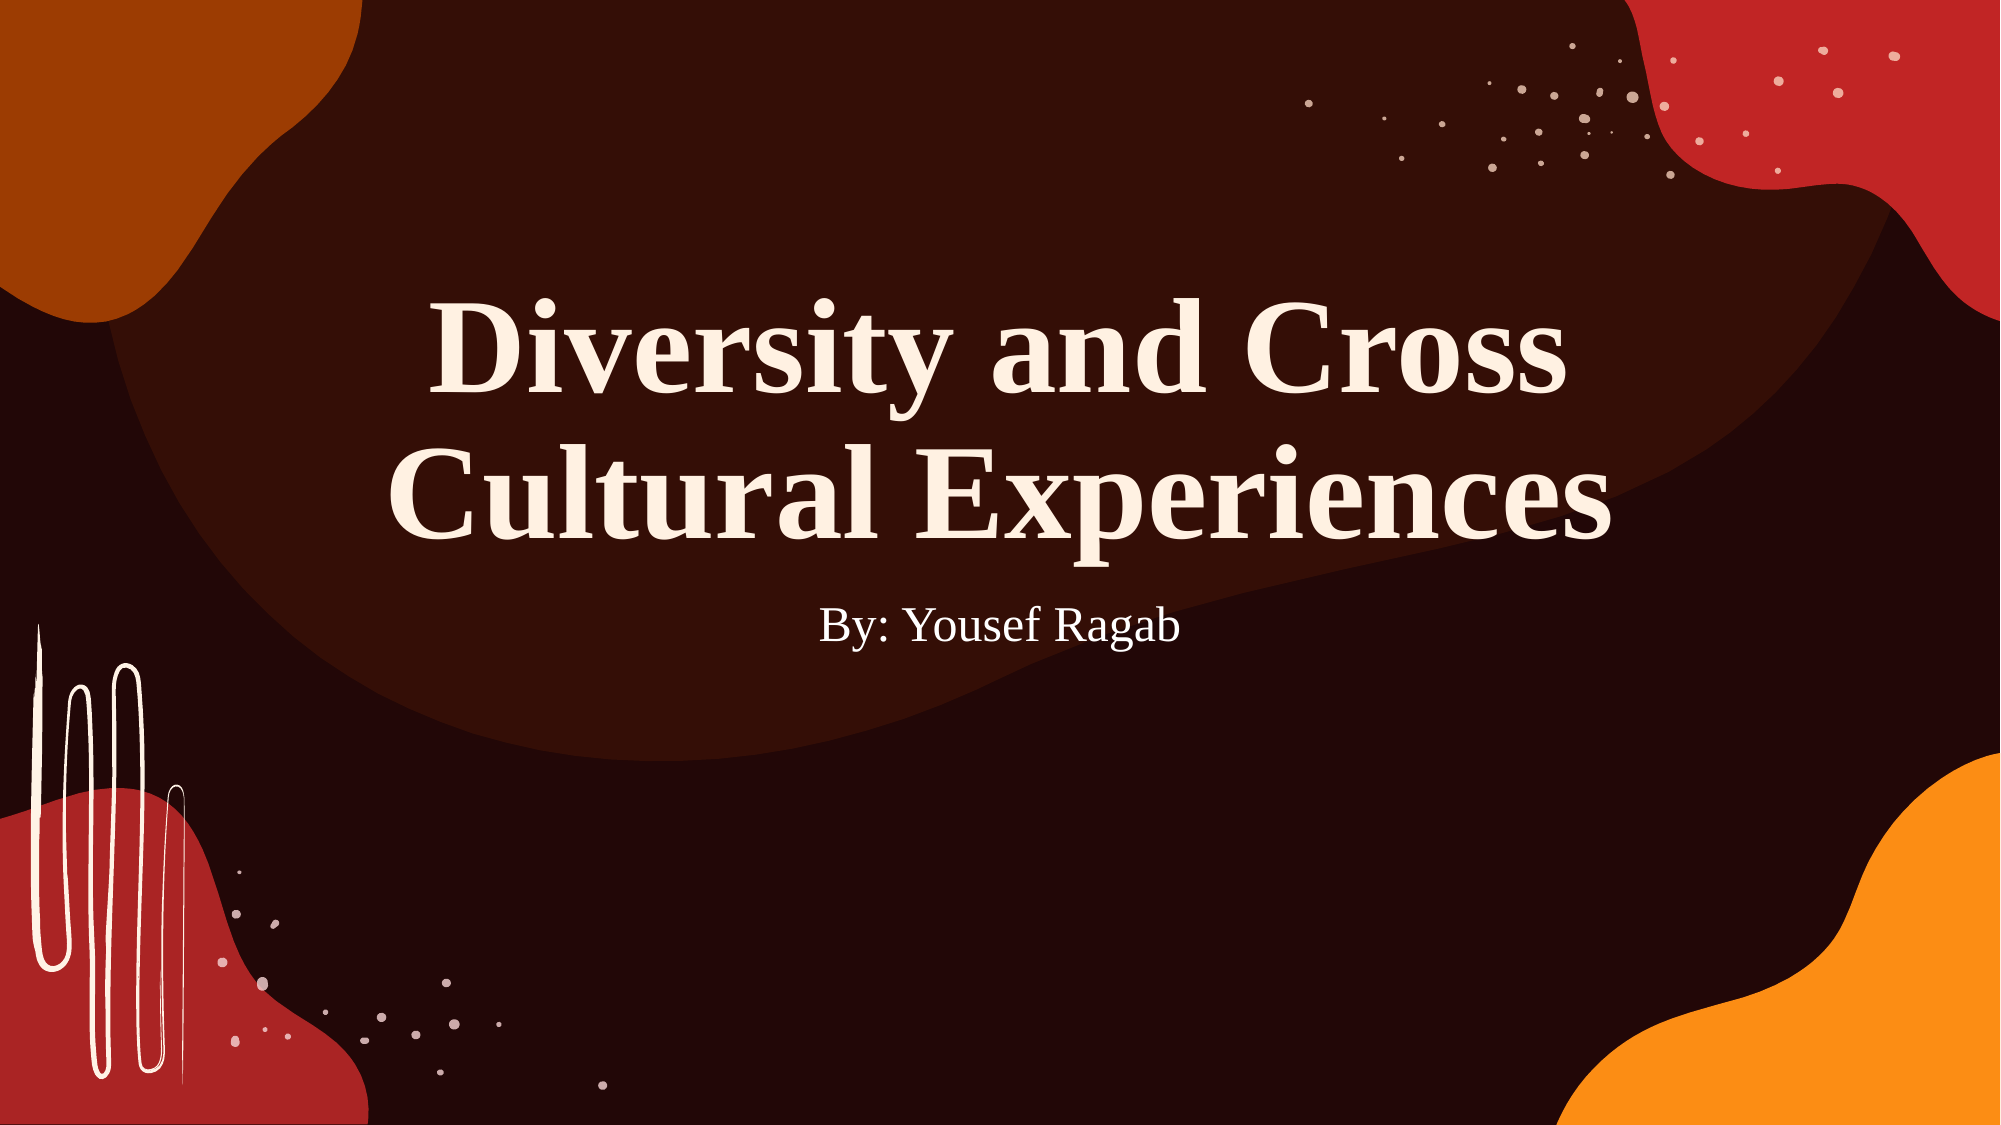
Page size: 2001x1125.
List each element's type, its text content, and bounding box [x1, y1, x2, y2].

subtitle By: Yousef Ragab [249, 590, 1750, 863]
title Diversity and Cross Cultural Experiences [249, 184, 1750, 576]
